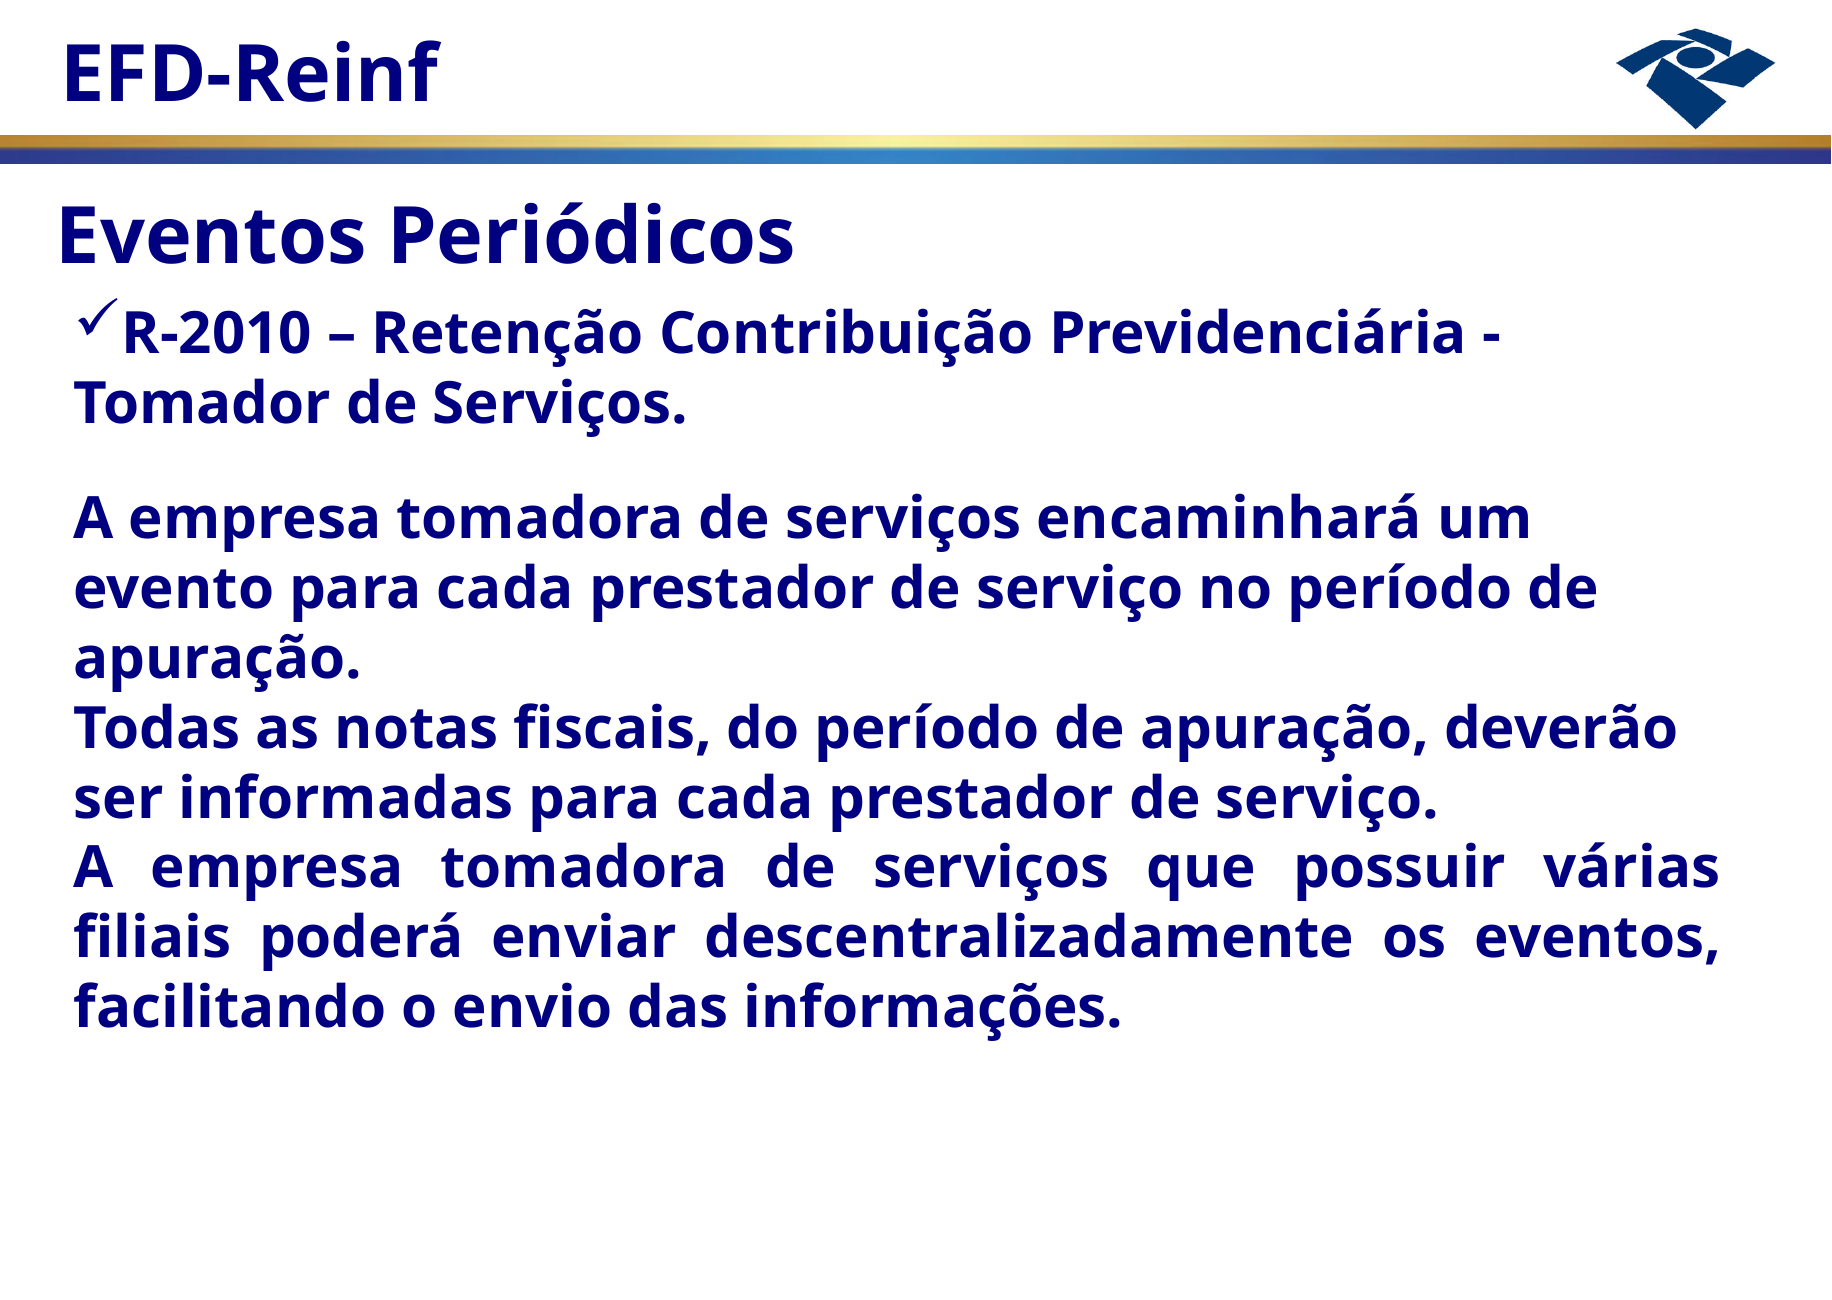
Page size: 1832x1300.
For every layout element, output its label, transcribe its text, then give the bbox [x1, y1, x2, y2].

picture [0, 135, 1831, 164]
text_box R-2010 – Retenção Contribuição Previdenciária - Tomador de Serviços. A empresa tomadora de serviços encaminhará um evento para cada prestador de serviço no período de apuração. Todas as notas fiscais, do período de apuração, deverão ser informadas para cada prestador de serviço. A empresa tomadora de serviços que possuir várias filiais poderá enviar descentralizadamente os eventos, facilitando o envio das informações. [58, 287, 1736, 1264]
text_box Eventos Periódicos [41, 177, 1602, 282]
picture [1616, 26, 1776, 130]
